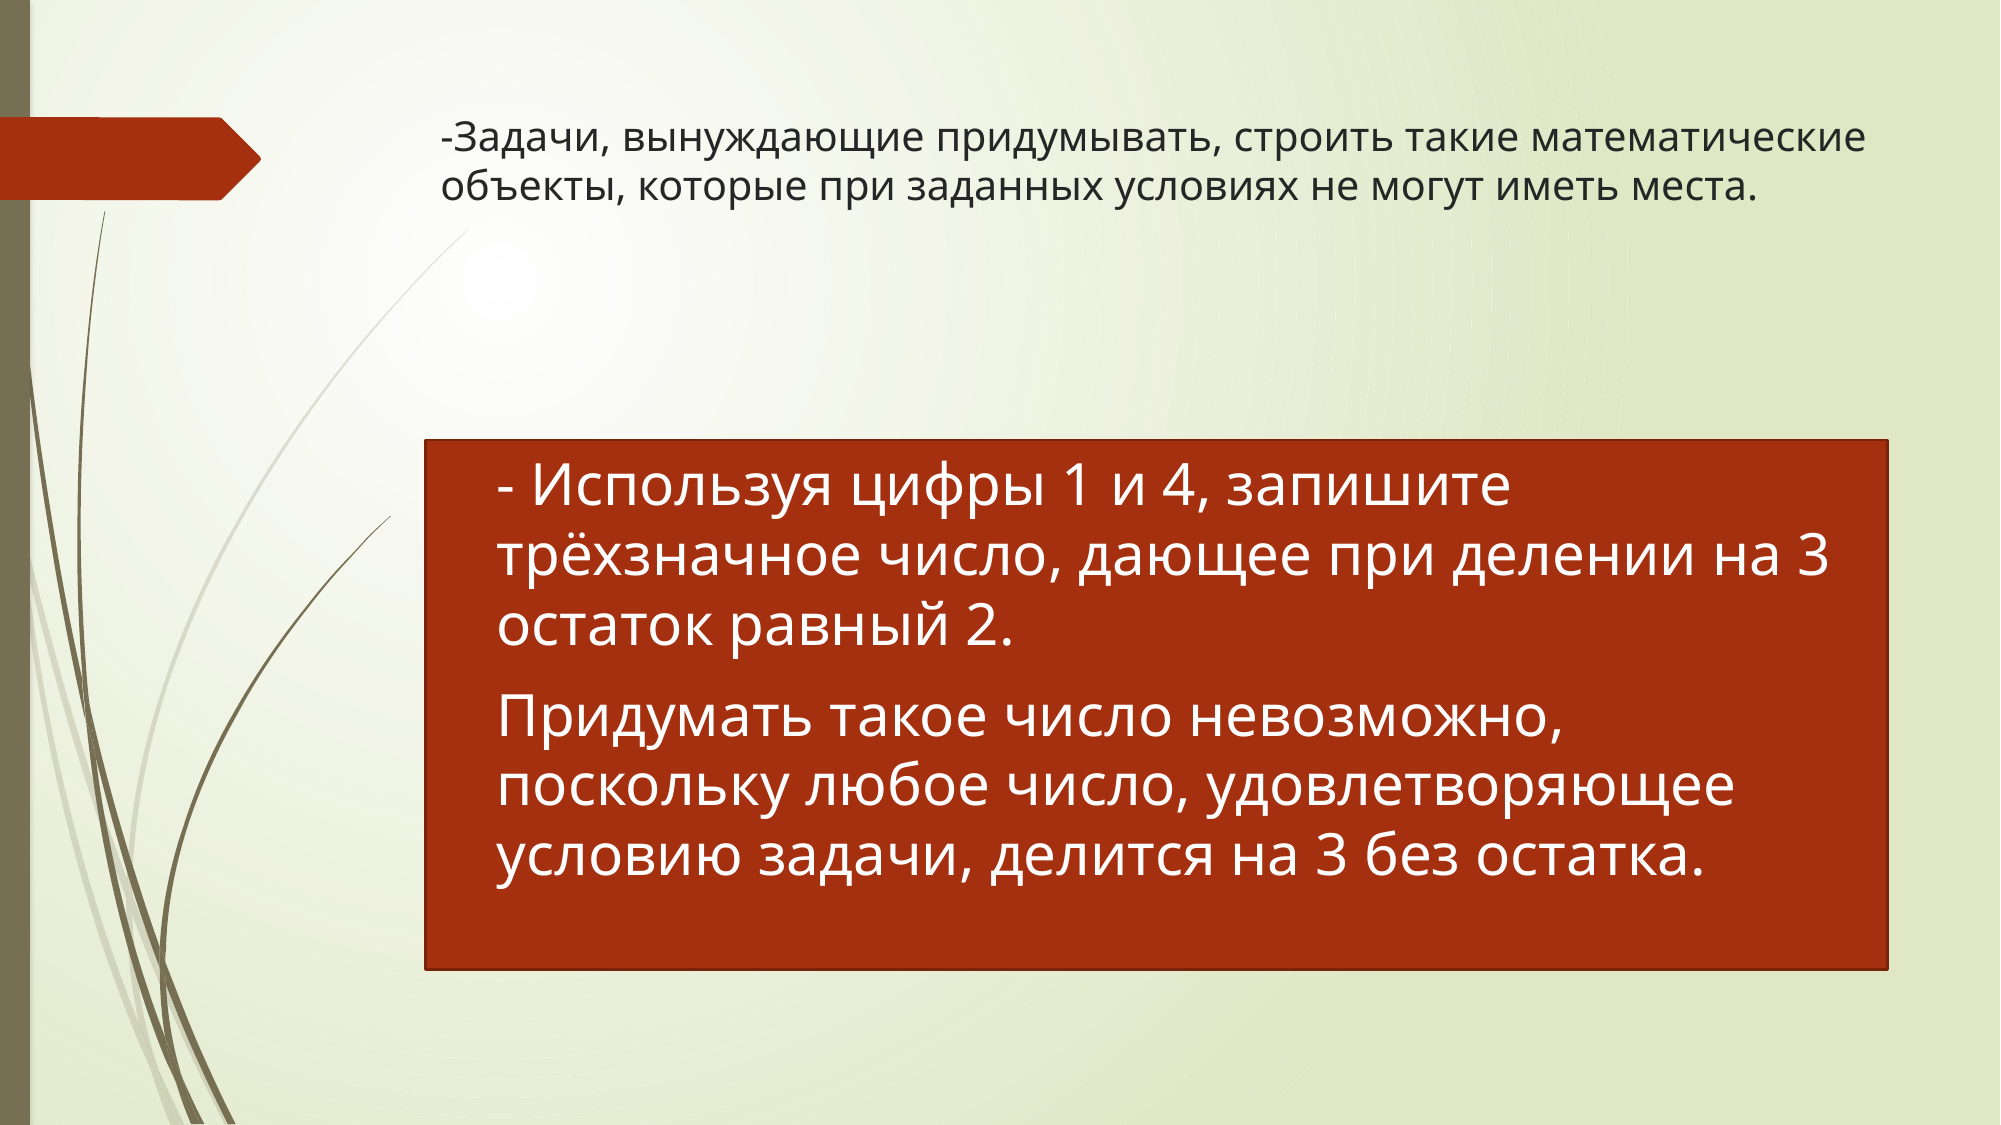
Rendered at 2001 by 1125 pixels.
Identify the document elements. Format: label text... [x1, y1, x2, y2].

title -Задачи, вынуждающие придумывать, строить такие математические объекты, которые при заданных условиях не могут иметь места. [425, 102, 1888, 313]
list - Используя цифры 1 и 4, запишите трёхзначное число, дающее при делении на 3 остаток равный 2. Придумать такое число невозможно, поскольку любое число, удовлетворяющее условию задачи, делится на 3 без остатка. [424, 439, 1889, 971]
